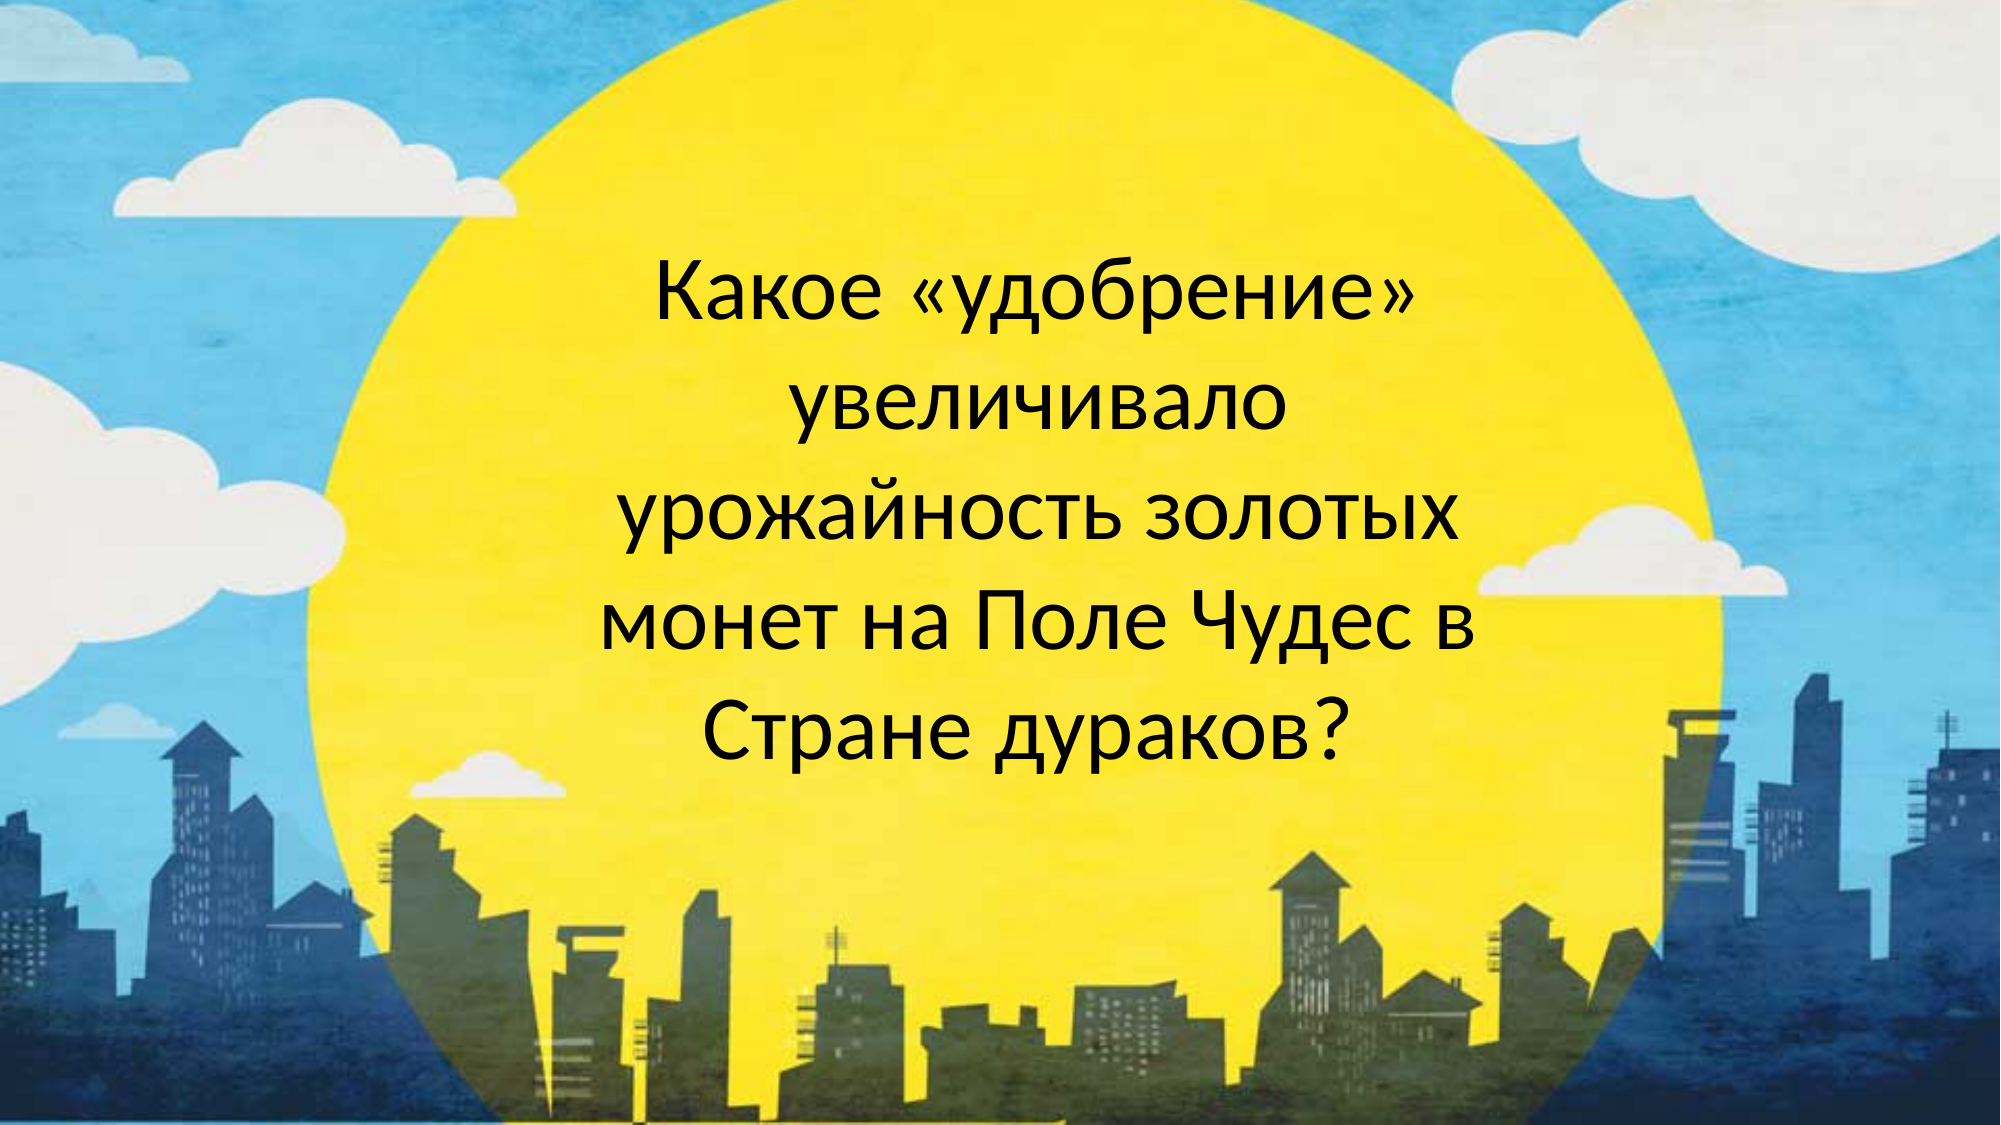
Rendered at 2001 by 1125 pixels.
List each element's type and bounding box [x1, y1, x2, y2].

list [0, 0, 2000, 1125]
